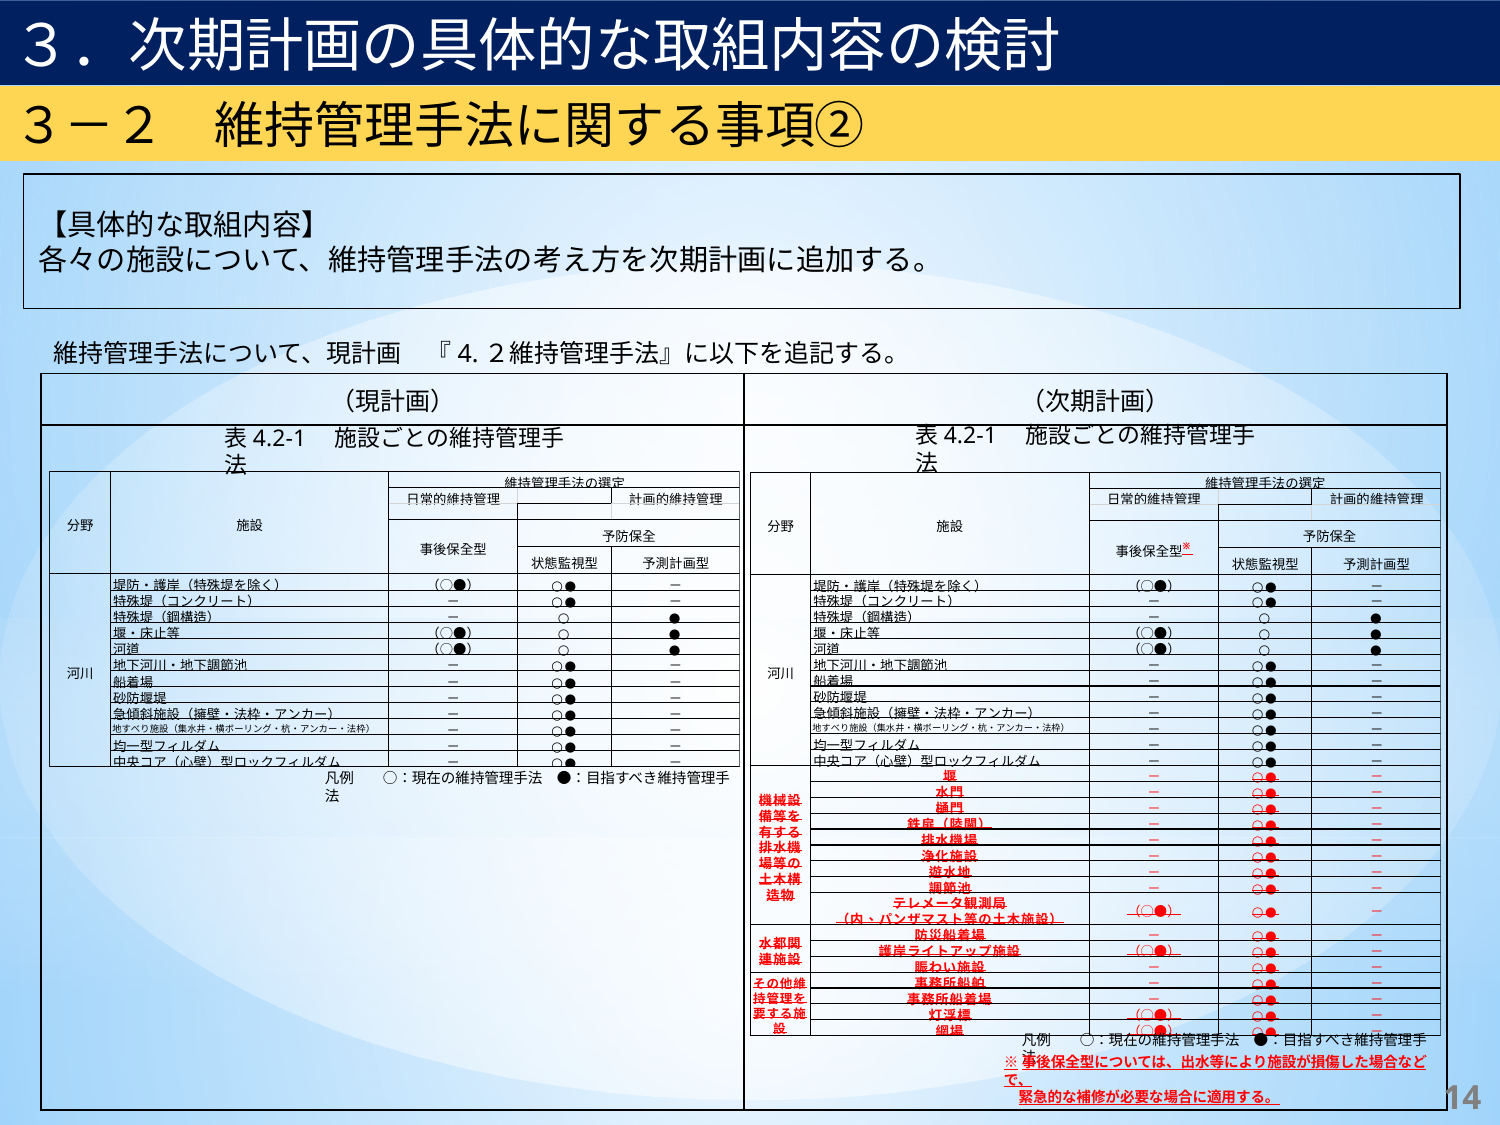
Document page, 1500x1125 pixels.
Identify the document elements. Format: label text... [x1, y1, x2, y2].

text_box 【具体的な取組内容】 各々の施設について、維持管理手法の考え方を次期計画に追加する。 [22, 173, 1461, 310]
text_box 表4.2-1 施設ごとの維持管理手法 [208, 422, 601, 468]
text_box 維持管理手法について、現計画 『4.２維持管理手法』に以下を追記する。 [38, 324, 1011, 381]
text_box ３．次期計画の具体的な取組内容の検討 [0, 0, 1500, 85]
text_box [749, 471, 1442, 1037]
text_box 凡例 ○：現在の維持管理手法 ●：目指すべき維持管理手法 [309, 775, 743, 801]
table_cell [745, 426, 899, 472]
table_cell [42, 426, 743, 1109]
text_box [49, 470, 741, 768]
table_cell [1292, 426, 1446, 476]
text_box ※事後保全型については、出水等により施設が損傷した場合などで、 緊急的な補修が必要な場合に適用する。 [988, 1055, 1451, 1104]
table_header （次期計画） [745, 374, 1446, 424]
text_box 表4.2-1 施設ごとの維持管理手法 [899, 420, 1292, 469]
table_header （現計画） [42, 381, 743, 424]
text_box 凡例 ○：現在の維持管理手法 ●：目指すべき維持管理手法 [1006, 1034, 1448, 1055]
slide_number 13 [1398, 1068, 1500, 1125]
text_box ３－２ 維持管理手法に関する事項② [0, 86, 1500, 161]
table_cell [745, 1042, 1398, 1109]
